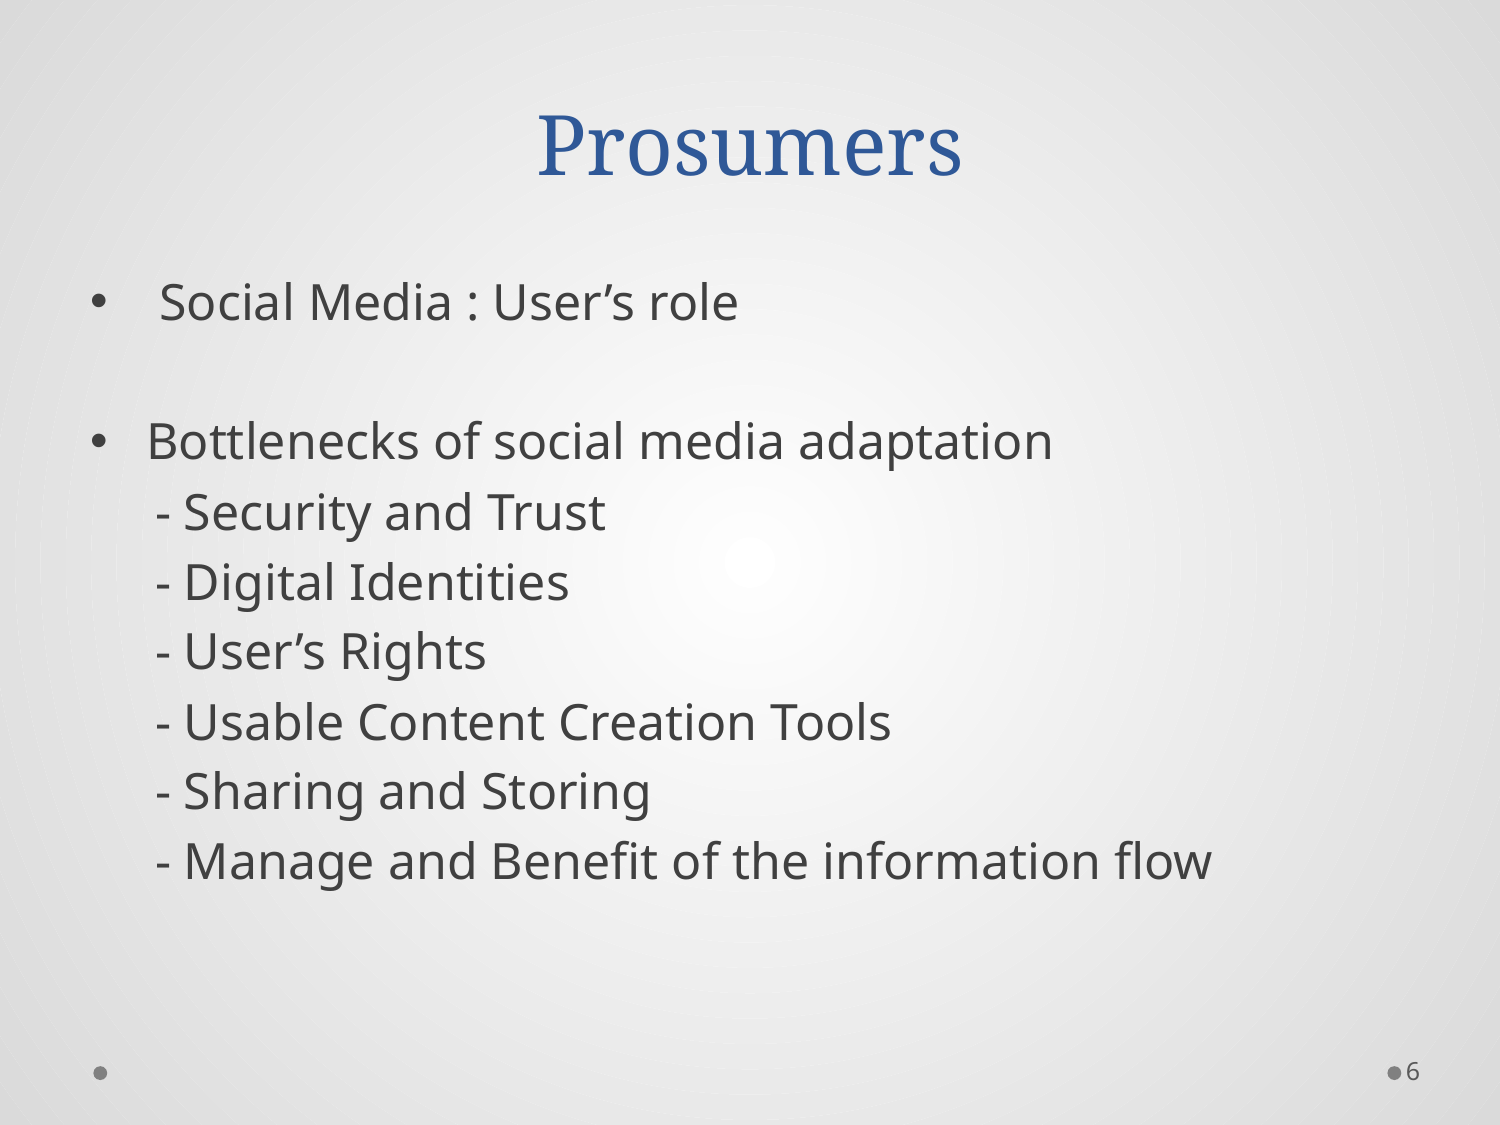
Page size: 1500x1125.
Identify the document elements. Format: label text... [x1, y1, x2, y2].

title Prosumers [75, 75, 1425, 200]
slide_number 6 [1401, 1042, 1494, 1103]
list Social Media : User’s role Bottlenecks of social media adaptation - Security and Trust - Digital Identities - User’s Rights - Usable Content Creation Tools - Sharing and Storing - Manage and Benefit of the information flow [75, 262, 1425, 1005]
